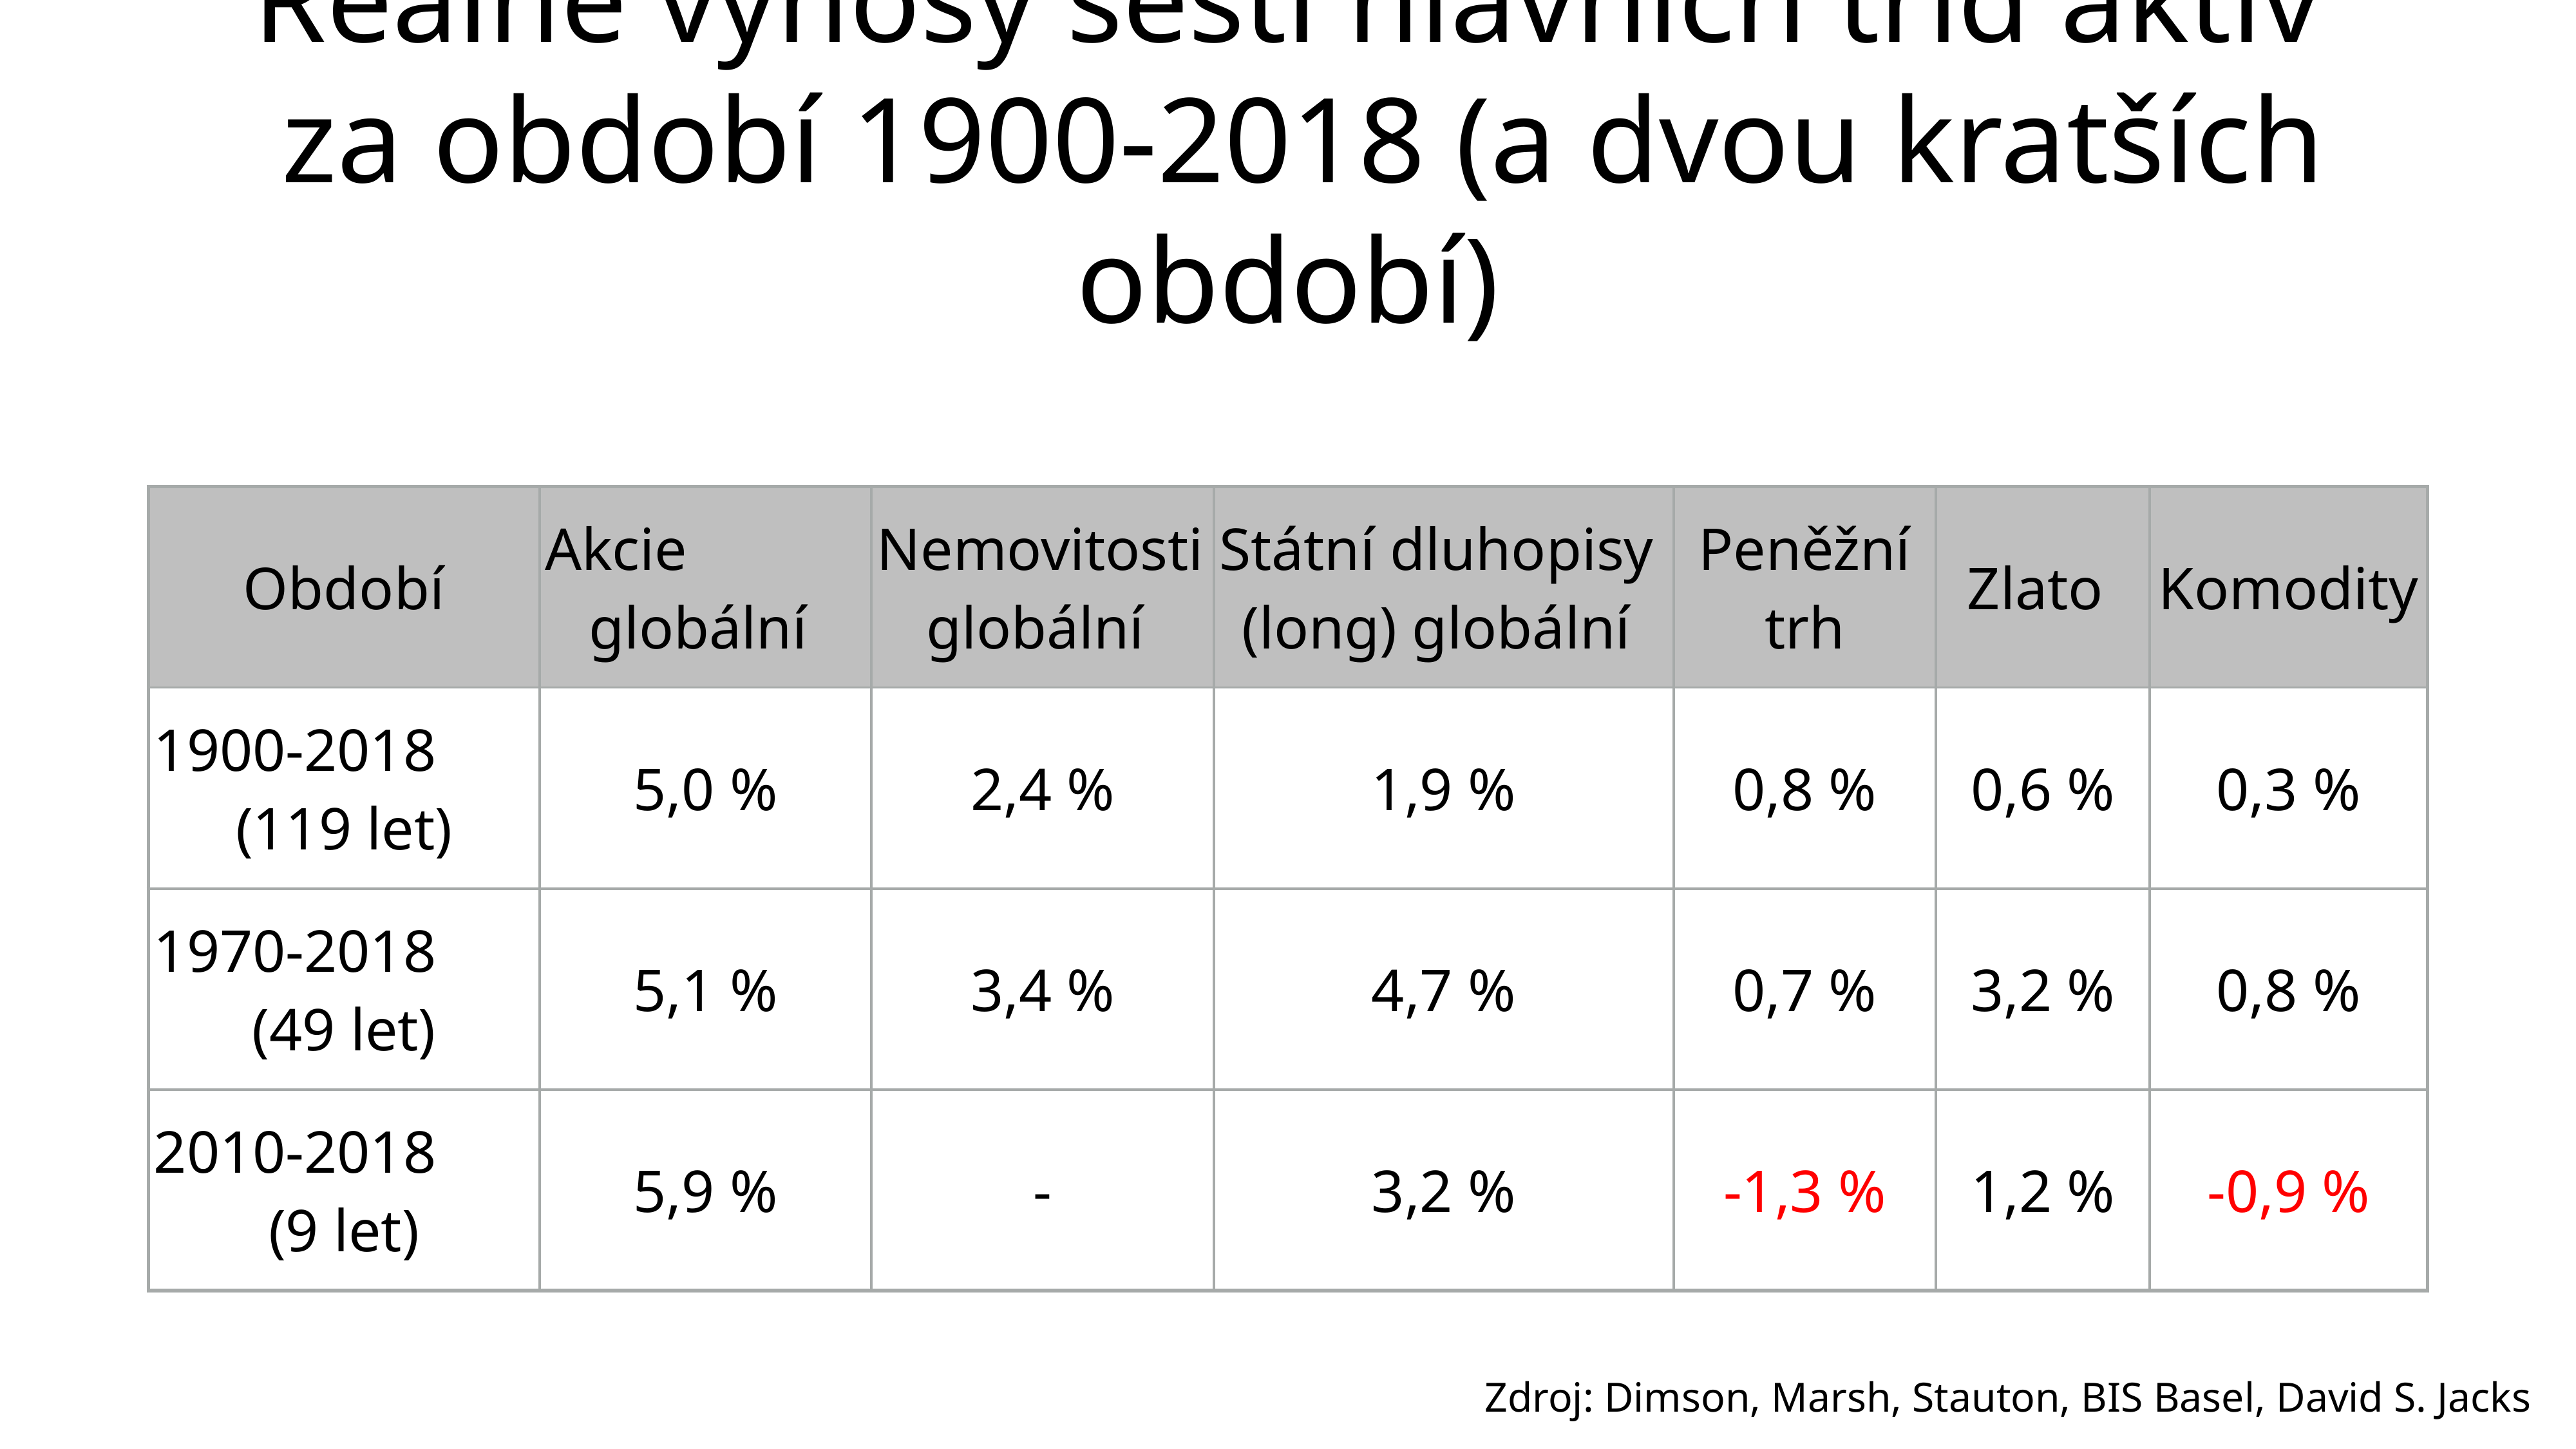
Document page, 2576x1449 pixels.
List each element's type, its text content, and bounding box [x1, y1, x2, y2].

table_header Státní dluhopisy (long) globální [1215, 488, 1672, 687]
table_cell 0,8 % [1675, 688, 1935, 887]
table_cell -1,3 % [1675, 1091, 1935, 1289]
table_header Komodity [2151, 488, 2426, 687]
table_cell 0,3 % [2151, 688, 2426, 887]
table_cell 1,2 % [1937, 1091, 2148, 1289]
title Reálné výnosy šesti hlavních tříd aktiv za období 1900-2018 (a dvou kratších období) [66, 55, 2510, 353]
table_cell 1900-2018 (119 let) [150, 688, 538, 887]
table_cell 5,1 % [541, 890, 870, 1088]
table_cell 3,4 % [873, 890, 1213, 1088]
table_cell - [873, 1091, 1213, 1289]
table_cell 3,2 % [1937, 890, 2148, 1088]
table_cell 3,2 % [1215, 1091, 1672, 1289]
table_header Nemovitosti globální [873, 488, 1213, 687]
table_cell 5,0 % [541, 688, 870, 887]
table_header Peněžní trh [1675, 488, 1935, 687]
table_cell -0,9 % [2151, 1091, 2426, 1289]
table_header Zlato [1937, 488, 2148, 687]
text_box Zdroj: Dimson, Marsh, Stauton, BIS Basel, David S. Jacks [1453, 1366, 2564, 1426]
table_header Období [150, 488, 538, 687]
table_cell 5,9 % [541, 1091, 870, 1289]
table_cell 2,4 % [873, 688, 1213, 887]
table_cell 4,7 % [1215, 890, 1672, 1088]
table_cell 1970-2018 (49 let) [150, 890, 538, 1088]
table_cell 1,9 % [1215, 688, 1672, 887]
table_cell 2010-2018 (9 let) [150, 1091, 538, 1289]
table_cell 0,6 % [1937, 688, 2148, 887]
table_header Akcie globální [541, 488, 870, 687]
table_cell 0,7 % [1675, 890, 1935, 1088]
table_cell 0,8 % [2151, 890, 2426, 1088]
